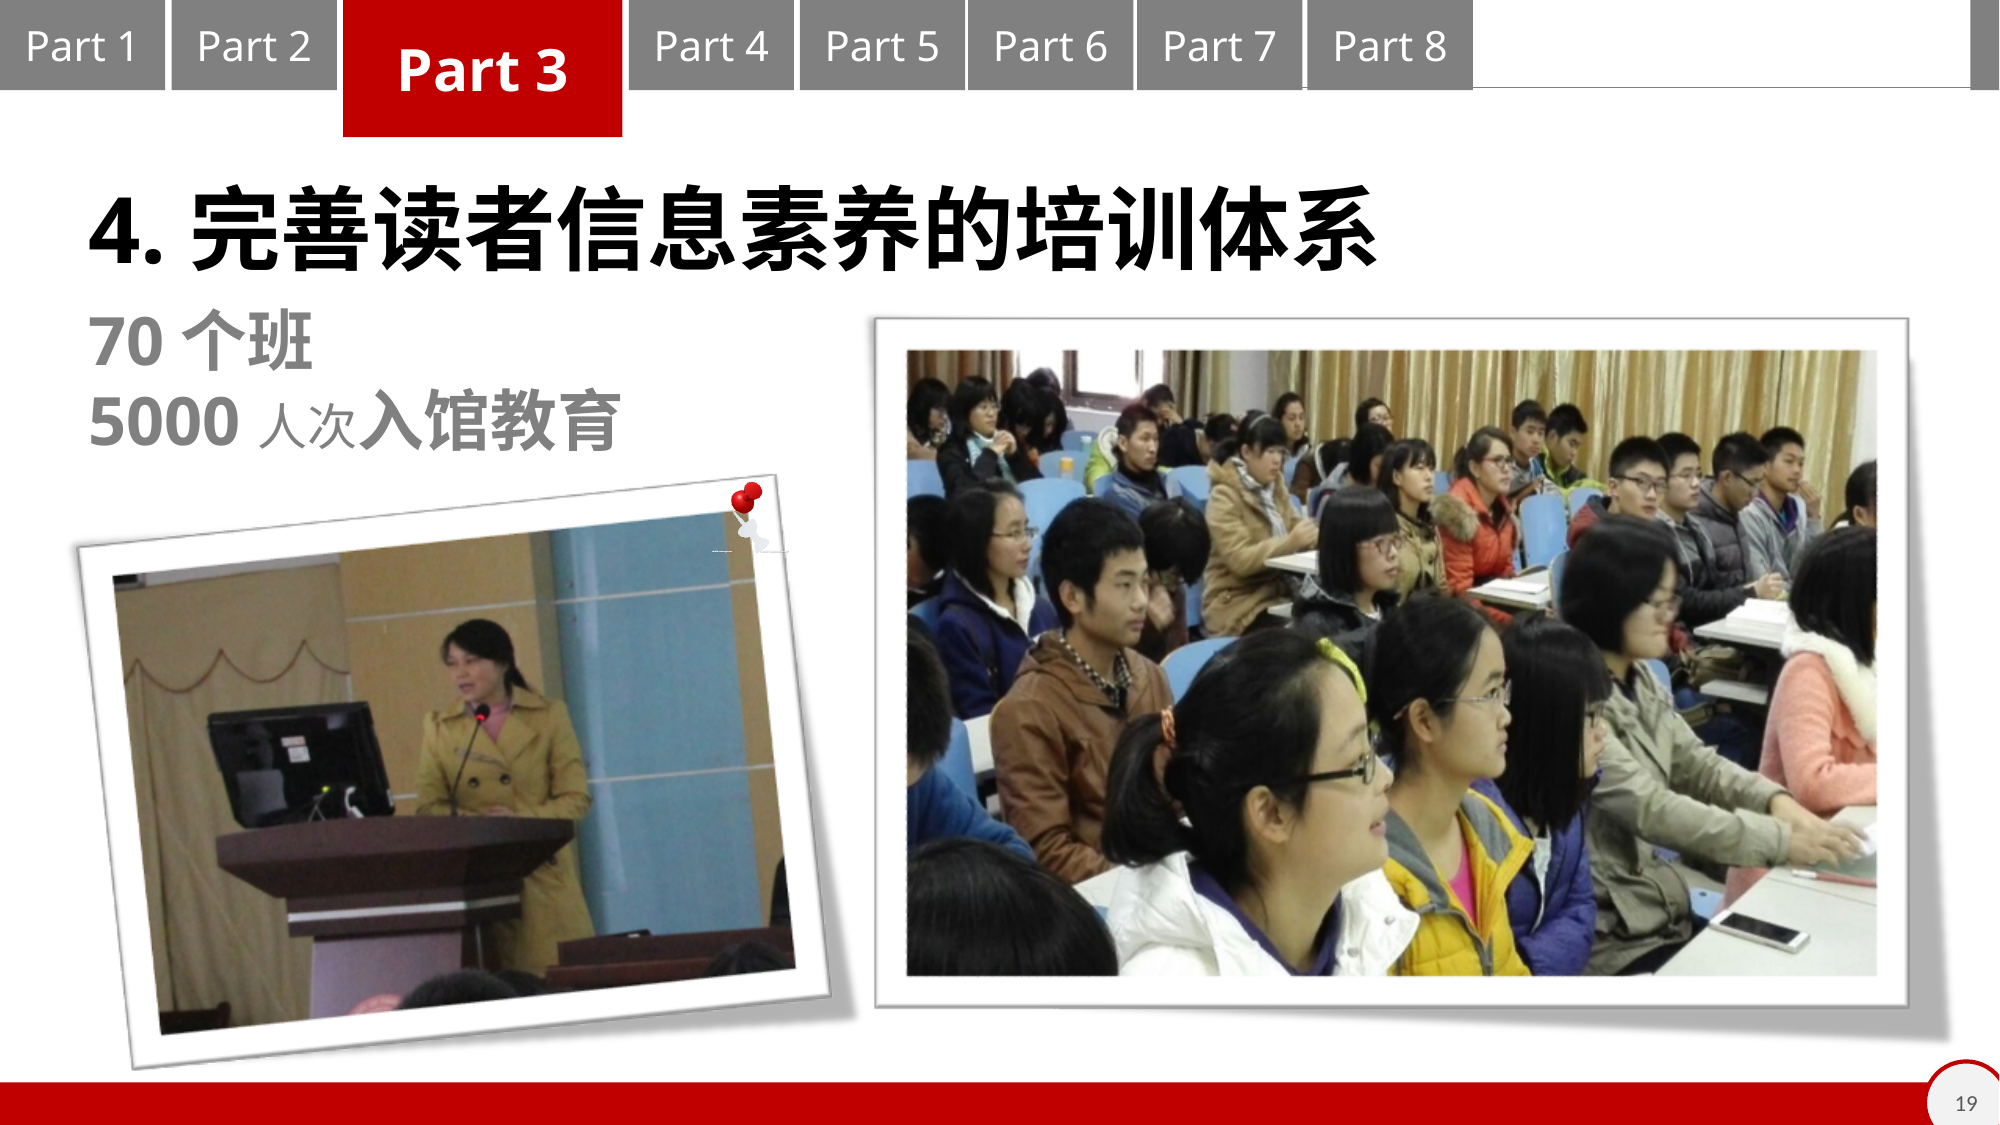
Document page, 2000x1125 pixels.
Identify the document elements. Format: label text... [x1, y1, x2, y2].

text_box 4.完善读者信息素养的培训体系 [73, 163, 1410, 289]
picture [57, 196, 1998, 1125]
text_box 70个班 5000人次入馆教育 [73, 291, 795, 453]
